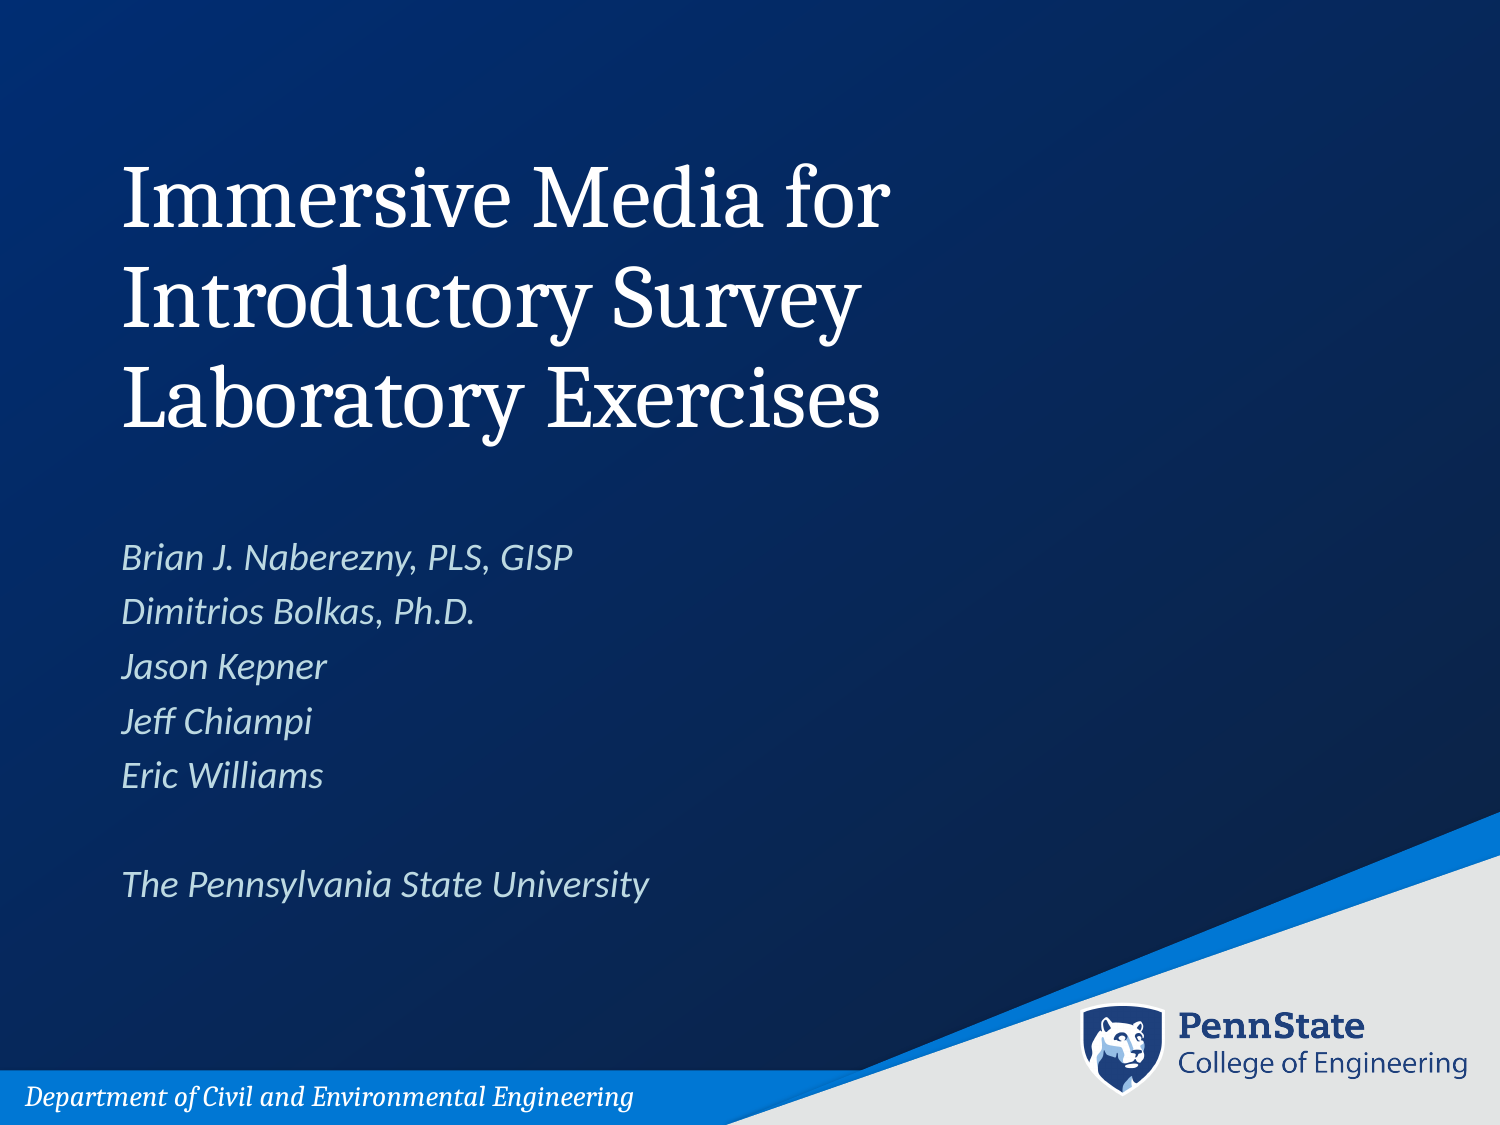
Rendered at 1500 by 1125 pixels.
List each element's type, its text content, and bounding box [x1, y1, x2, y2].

picture [1044, 966, 1500, 1125]
list Brian J. Naberezny, PLS, GISP Dimitrios Bolkas, Ph.D. Jason Kepner Jeff Chiampi Eric Williams The Pennsylvania State University [106, 469, 1264, 917]
title Immersive Media for Introductory Survey Laboratory Exercises [106, 134, 1264, 453]
